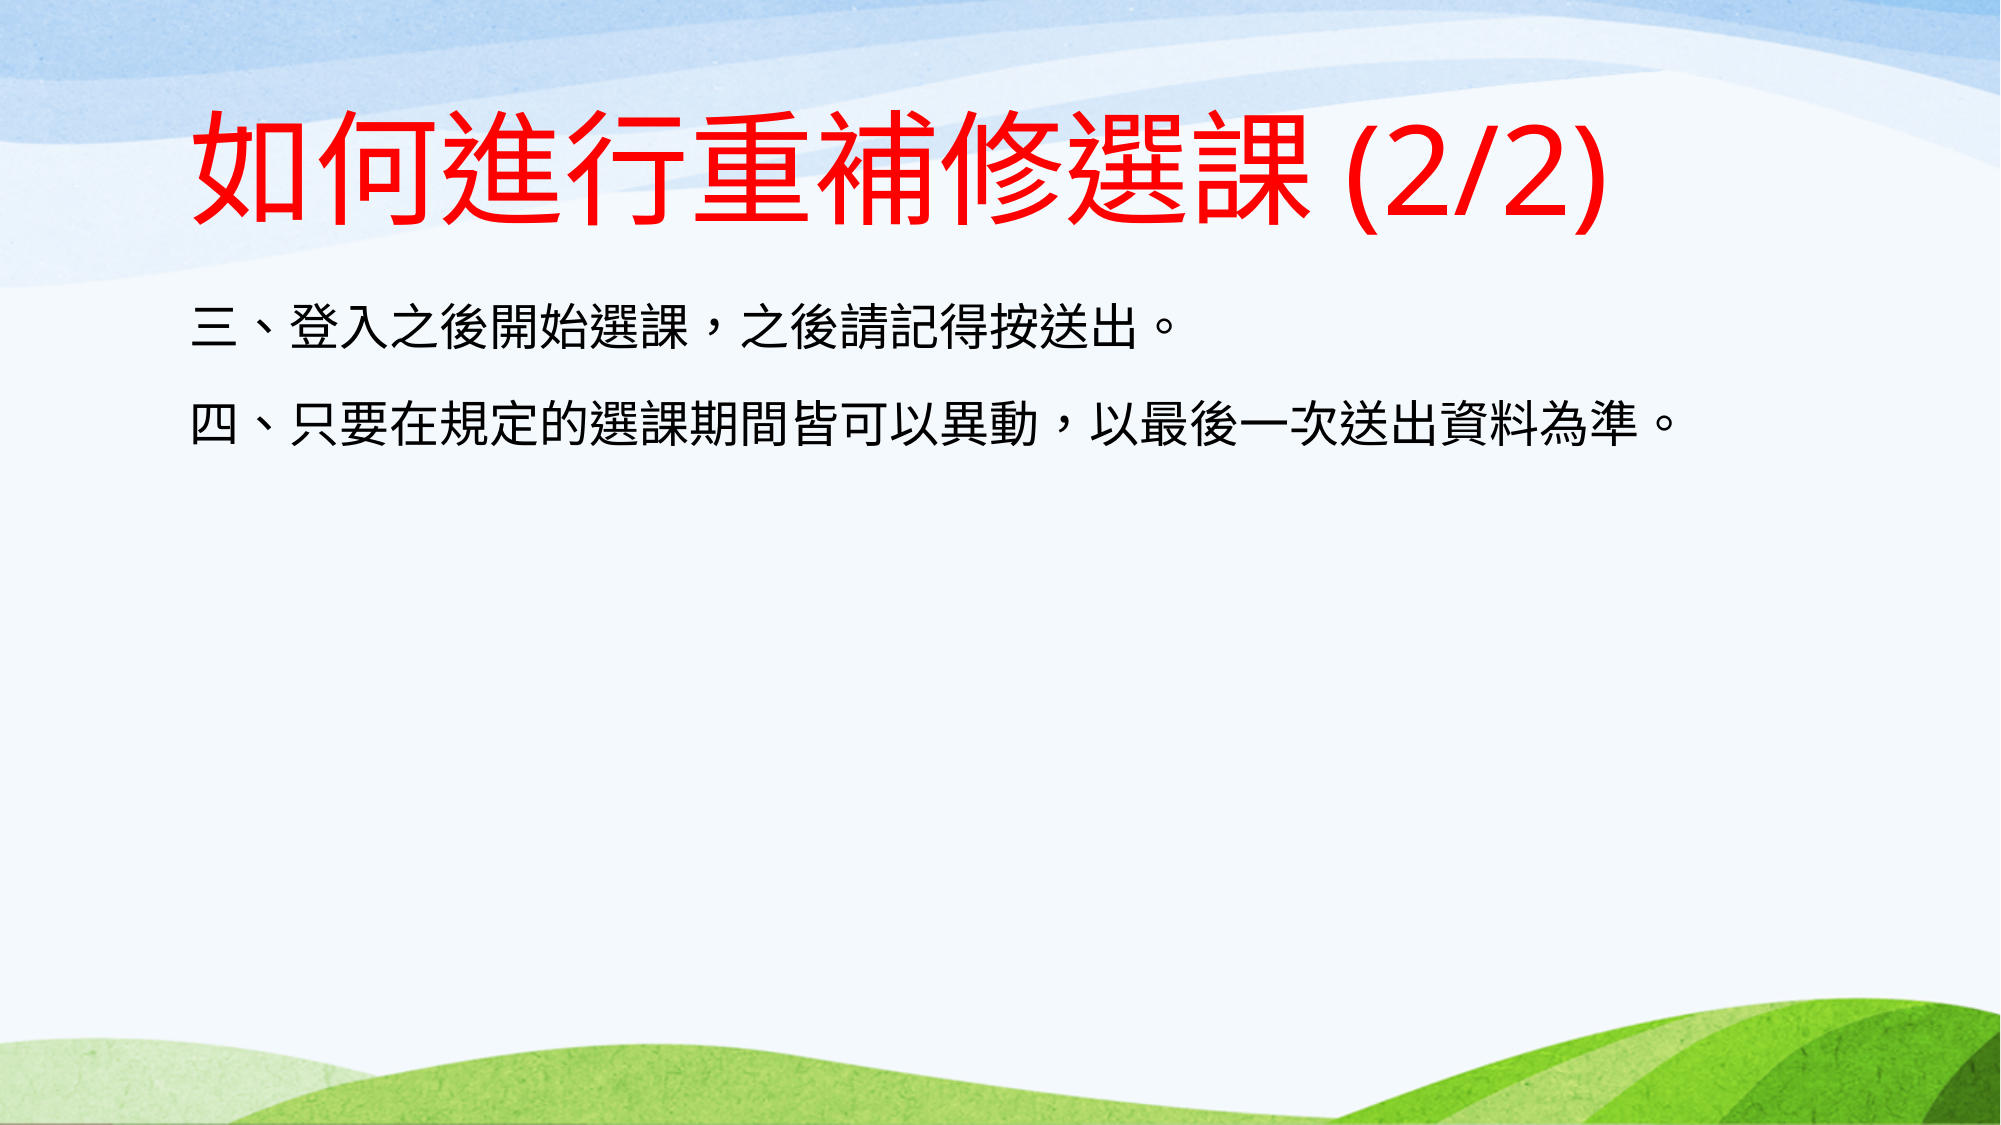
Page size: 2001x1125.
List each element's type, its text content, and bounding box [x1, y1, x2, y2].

picture [0, 0, 2001, 1125]
title 如何進行重補修選課(2/2) [174, 50, 1825, 250]
list 三、登入之後開始選課，之後請記得按送出。 四、只要在規定的選課期間皆可以異動，以最後一次送出資料為準。 [174, 287, 1825, 982]
